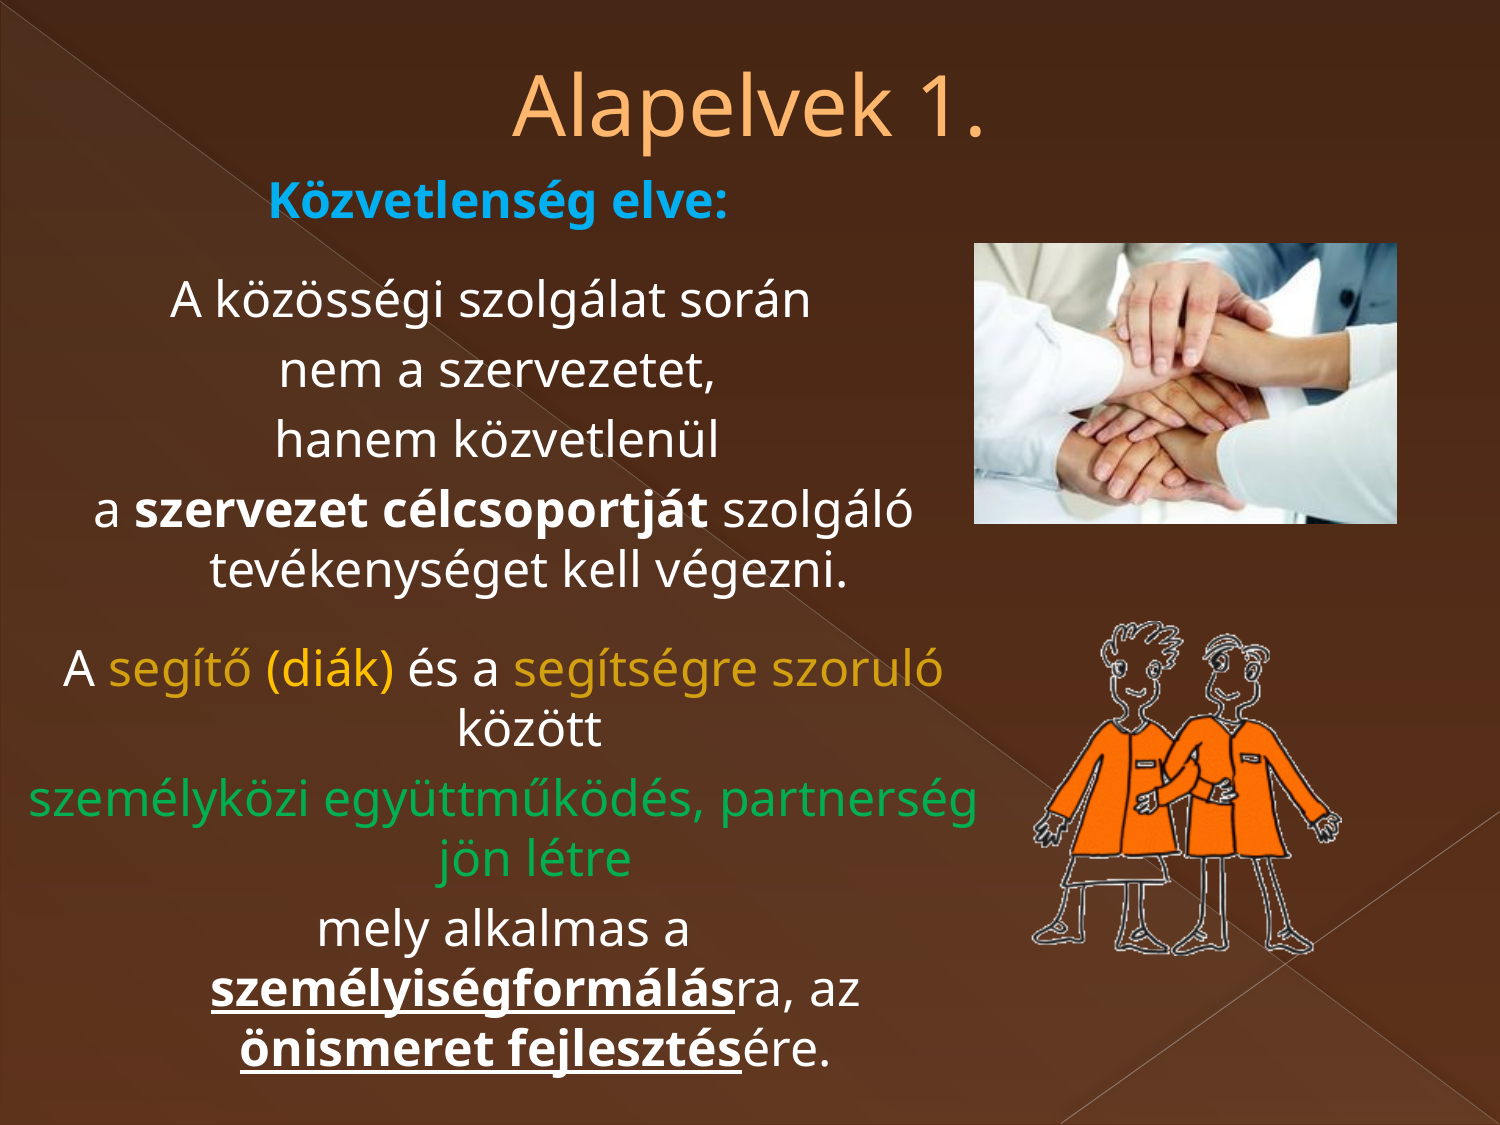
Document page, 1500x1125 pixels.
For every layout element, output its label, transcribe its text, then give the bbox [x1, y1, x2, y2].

title Alapelvek 1. [75, 43, 1425, 161]
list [1028, 621, 1342, 957]
list Közvetlenség elve: A közösségi szolgálat során nem a szervezetet, hanem közvetlenül a szervezet célcsoportját szolgáló tevékenységet kell végezni. A segítő (diák) és a segítségre szoruló között személyközi együttműködés, partnerség jön létre mely alkalmas a személyiségformálásra, az önismeret fejlesztésére. [0, 160, 998, 1083]
picture [974, 243, 1397, 524]
